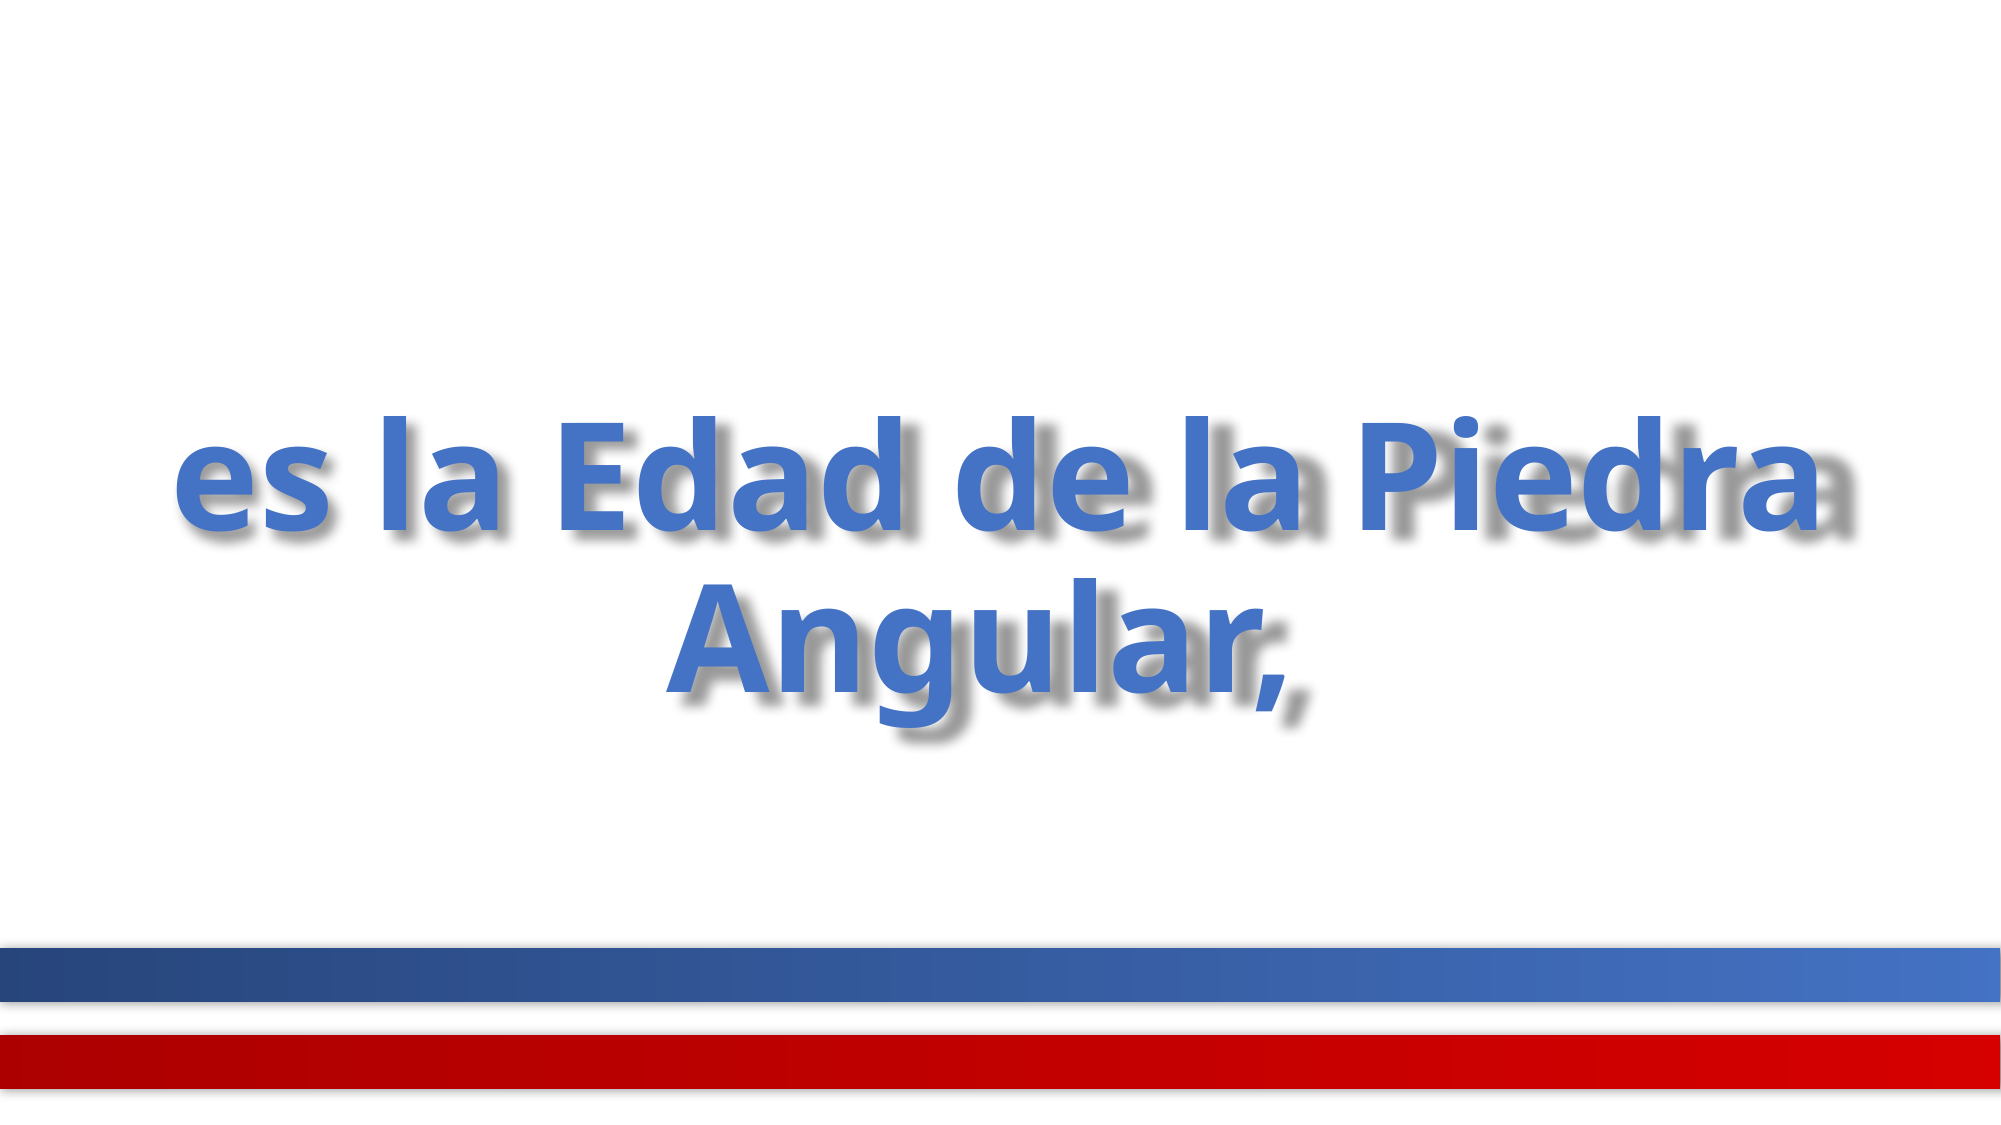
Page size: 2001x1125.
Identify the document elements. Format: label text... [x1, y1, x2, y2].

title es la Edad de la Piedra Angular, [137, 453, 1863, 672]
